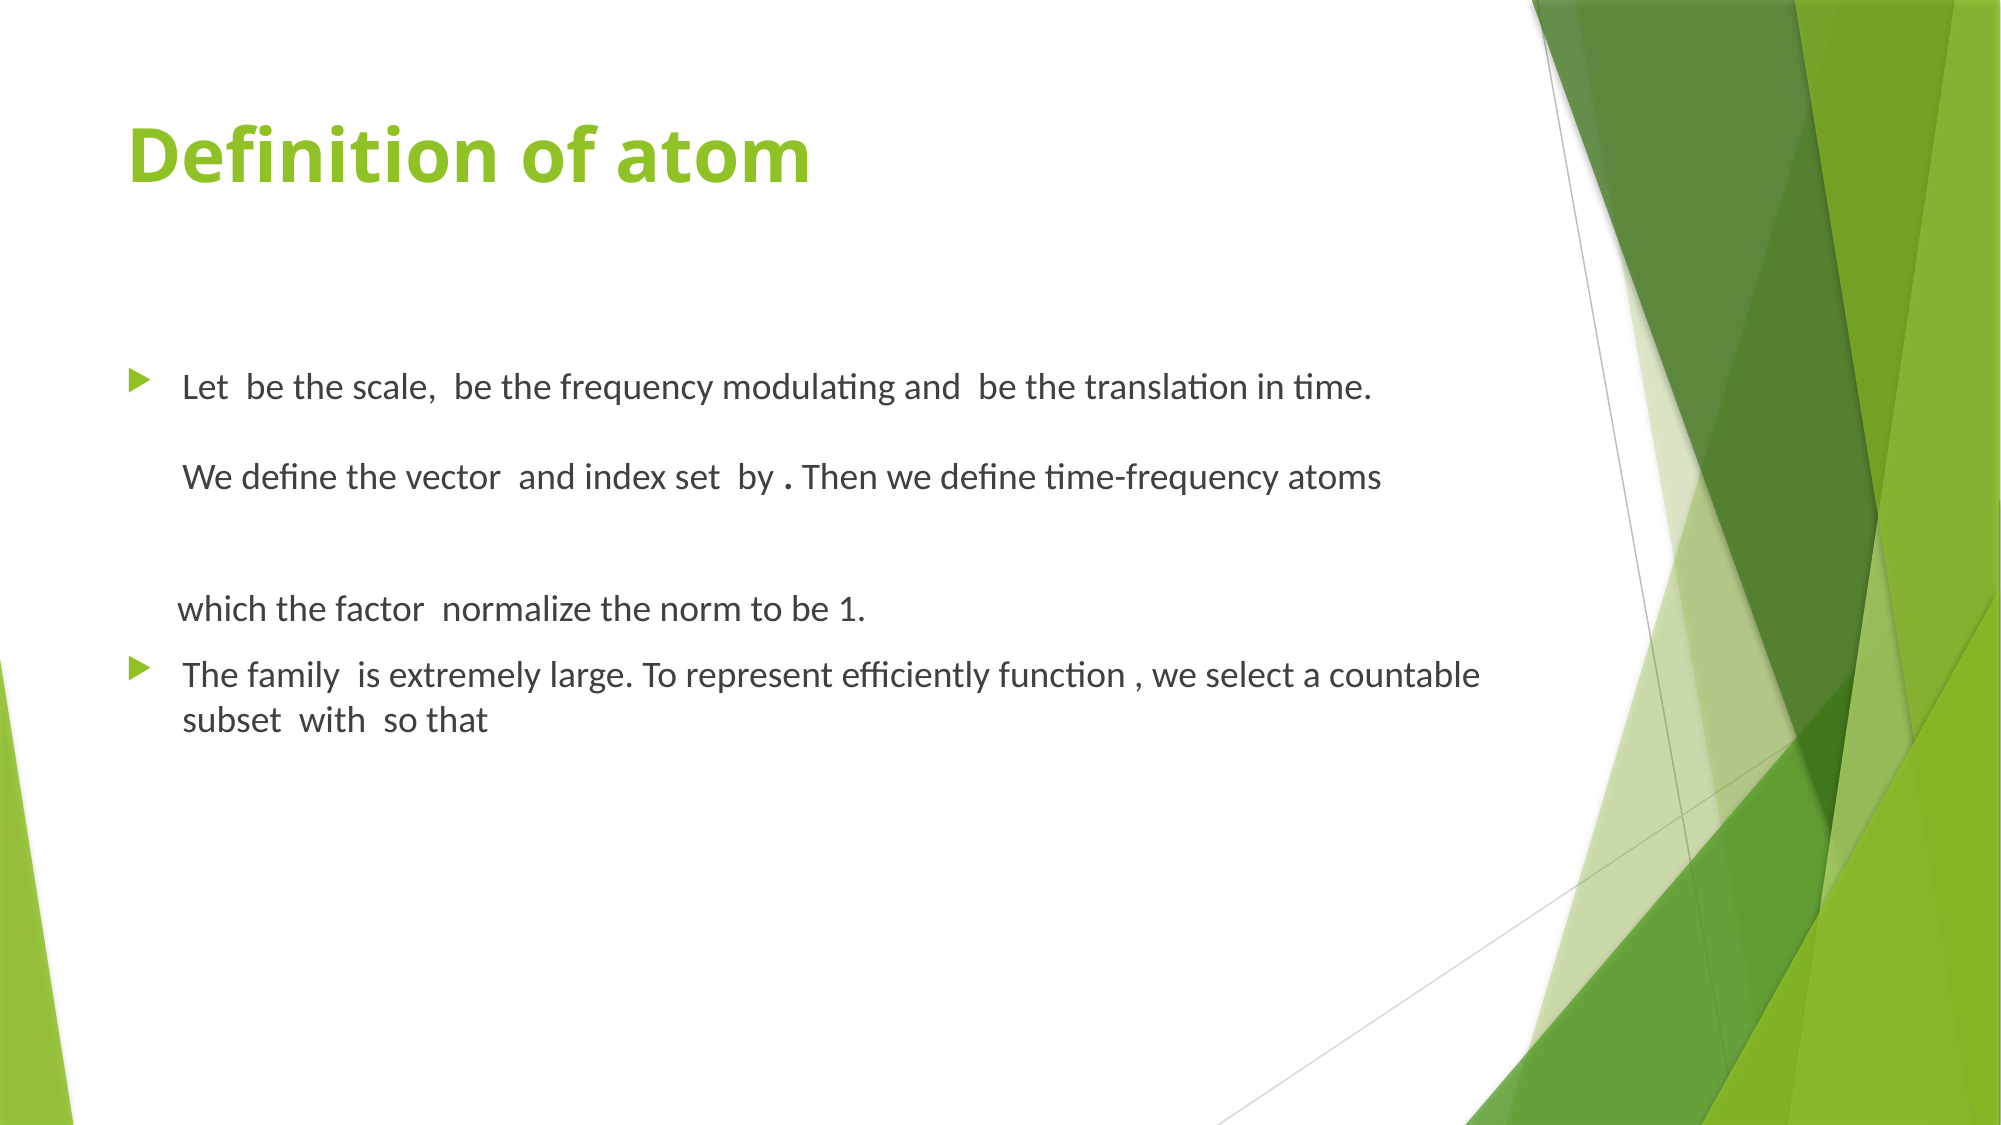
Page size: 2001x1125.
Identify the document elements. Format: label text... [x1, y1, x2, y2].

title Definition of atom [111, 99, 1522, 317]
